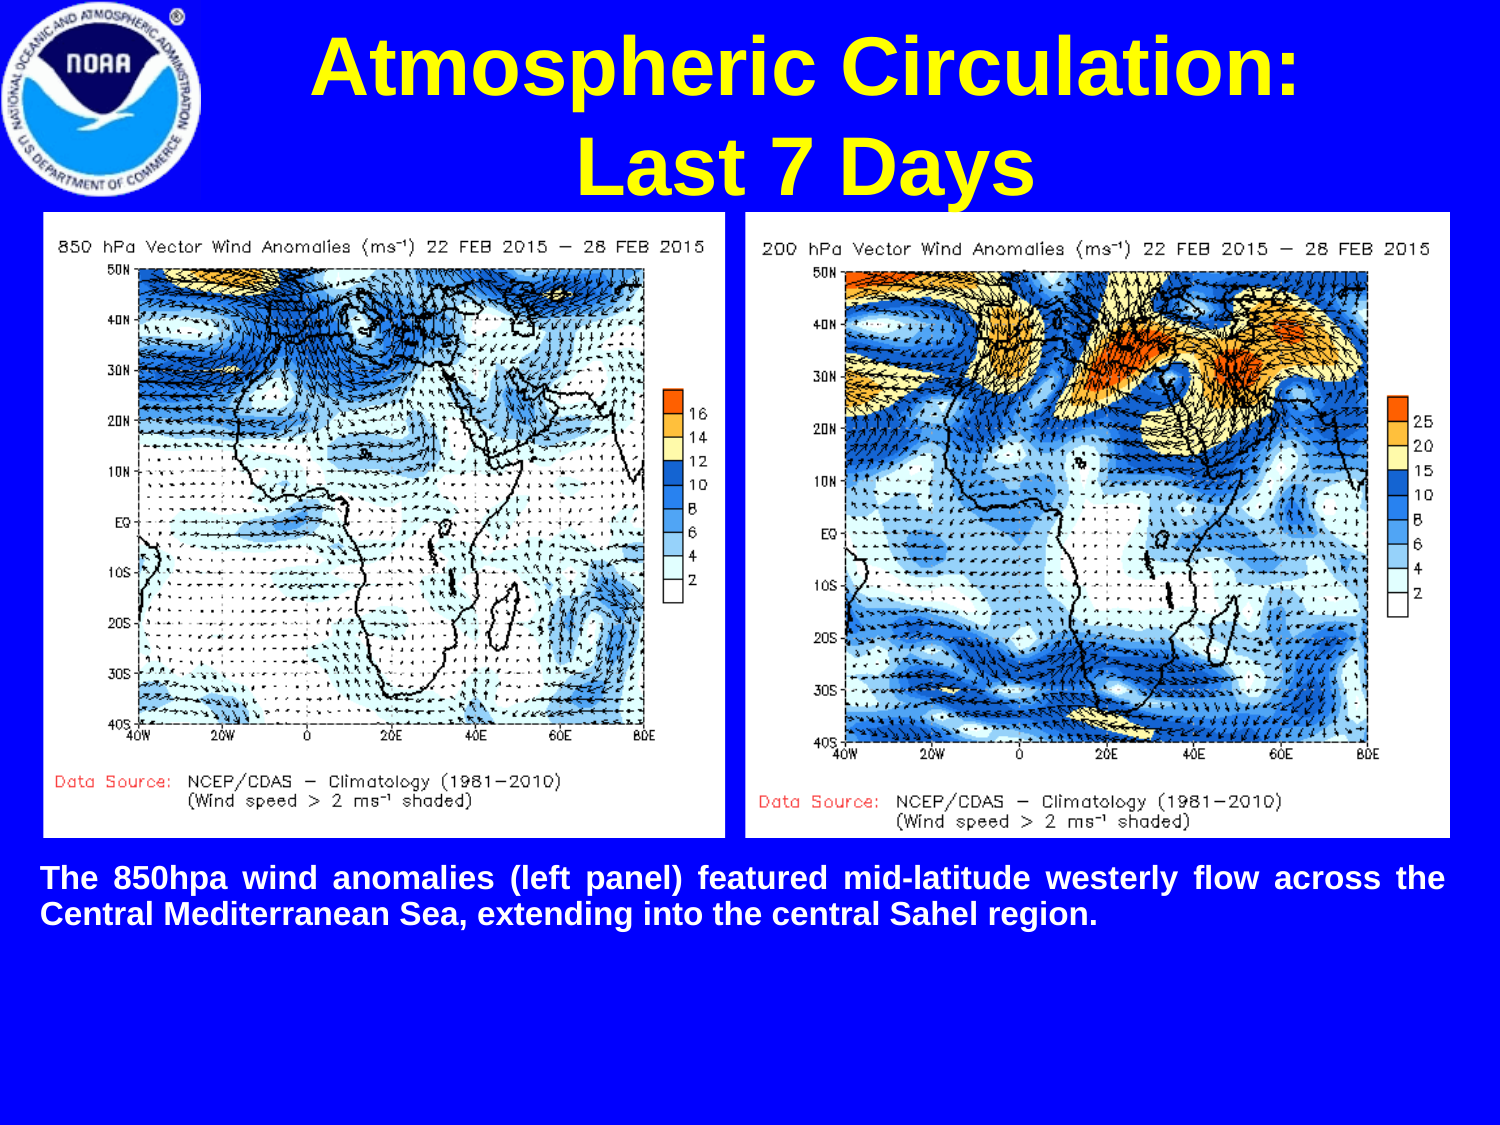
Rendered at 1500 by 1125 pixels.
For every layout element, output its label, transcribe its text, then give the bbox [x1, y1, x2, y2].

title Atmospheric Circulation: Last 7 Days [174, 37, 1438, 188]
picture [43, 211, 725, 838]
picture [745, 212, 1450, 838]
text_box The 850hpa wind anomalies (left panel) featured mid-latitude westerly flow across the Central Mediterranean Sea, extending into the central Sahel region. [24, 853, 1463, 941]
picture [0, 0, 200, 200]
